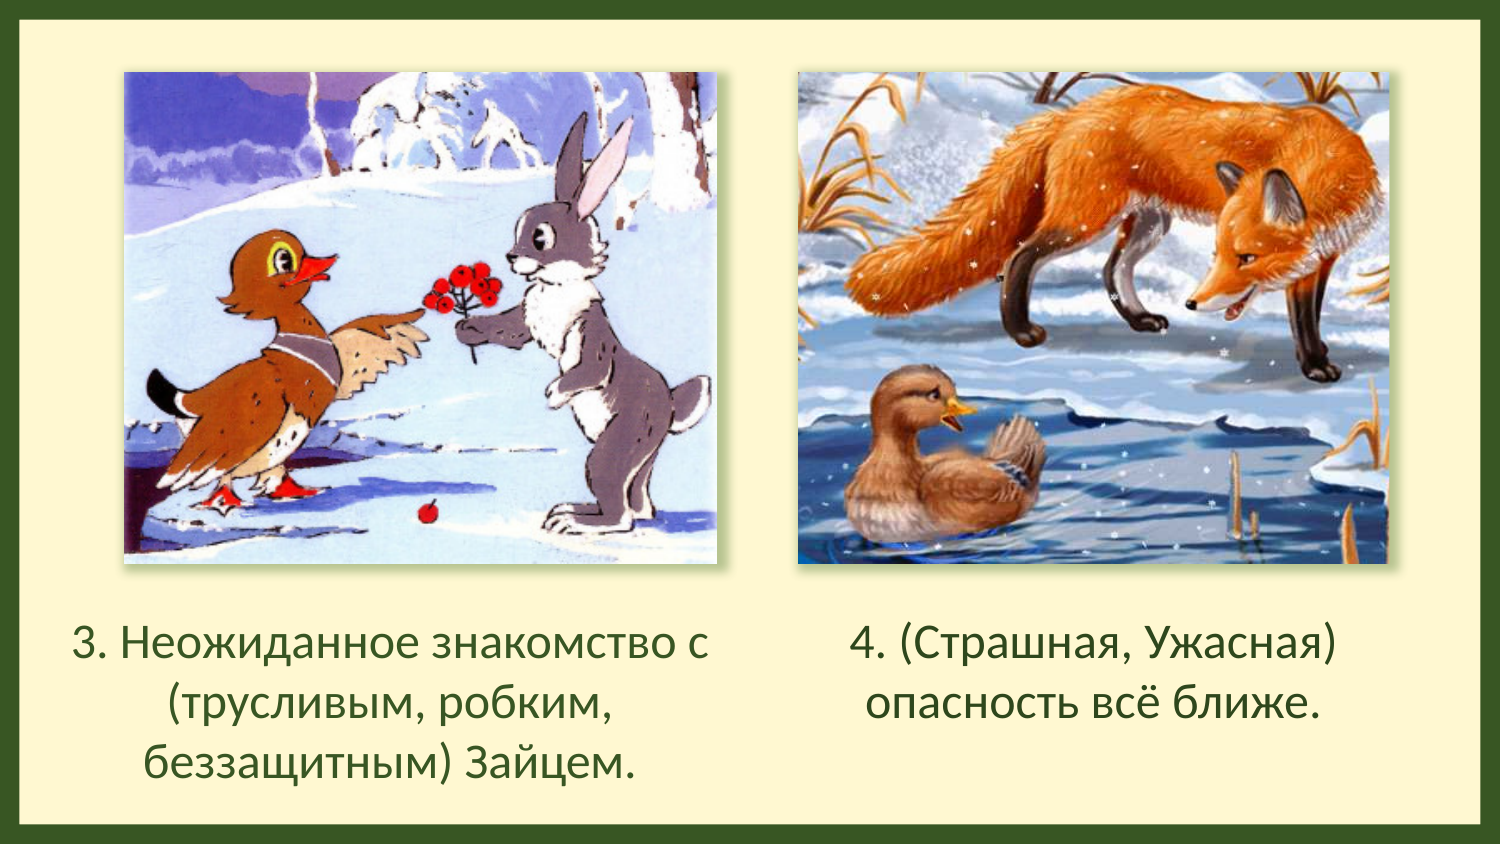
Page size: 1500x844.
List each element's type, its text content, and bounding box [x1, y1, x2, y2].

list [797, 72, 1390, 564]
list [124, 72, 717, 564]
text_box 3. Неожиданное знакомство с (трусливым, робким, беззащитным) Зайцем. [48, 601, 732, 797]
text_box 4. (Страшная, Ужасная) опасность всё ближе. [770, 601, 1417, 737]
